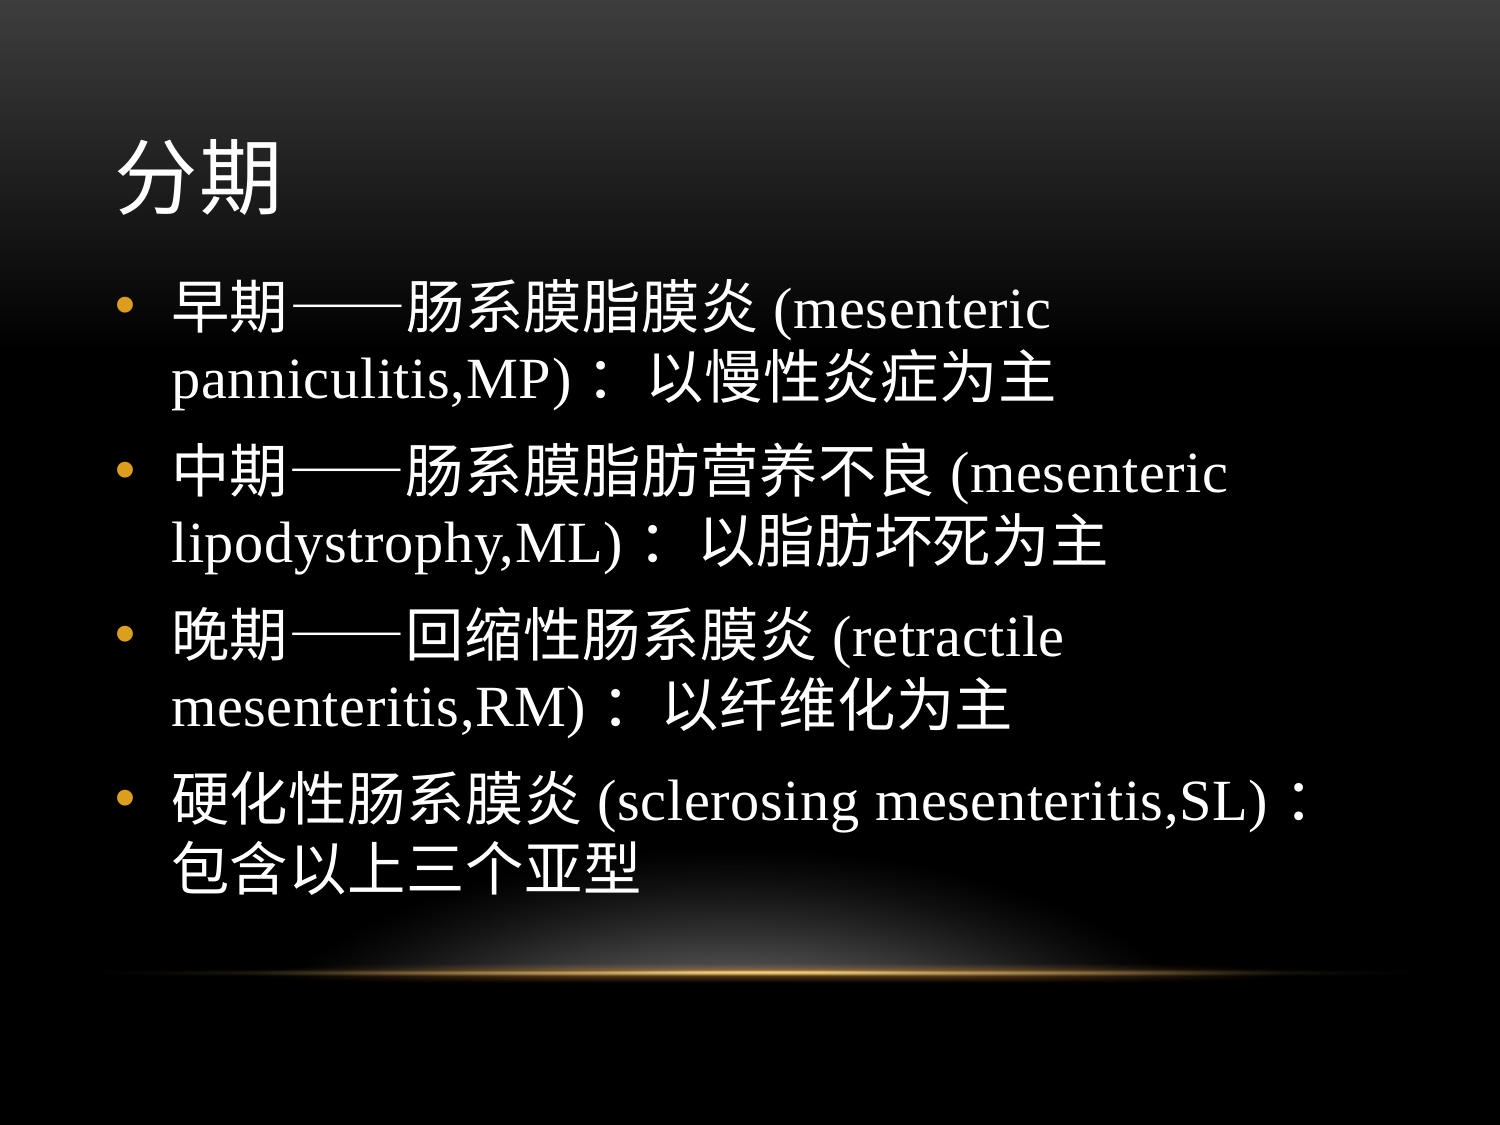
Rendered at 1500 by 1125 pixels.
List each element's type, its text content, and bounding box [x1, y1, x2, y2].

picture [0, 0, 1500, 1125]
title 分期 [99, 45, 1400, 233]
list 早期——肠系膜脂膜炎(mesenteric panniculitis,MP)：以慢性炎症为主 中期——肠系膜脂肪营养不良(mesenteric lipodystrophy,ML)：以脂肪坏死为主 晚期——回缩性肠系膜炎(retractile mesenteritis,RM)：以纤维化为主 硬化性肠系膜炎(sclerosing mesenteritis,SL)：包含以上三个亚型 [99, 262, 1400, 938]
